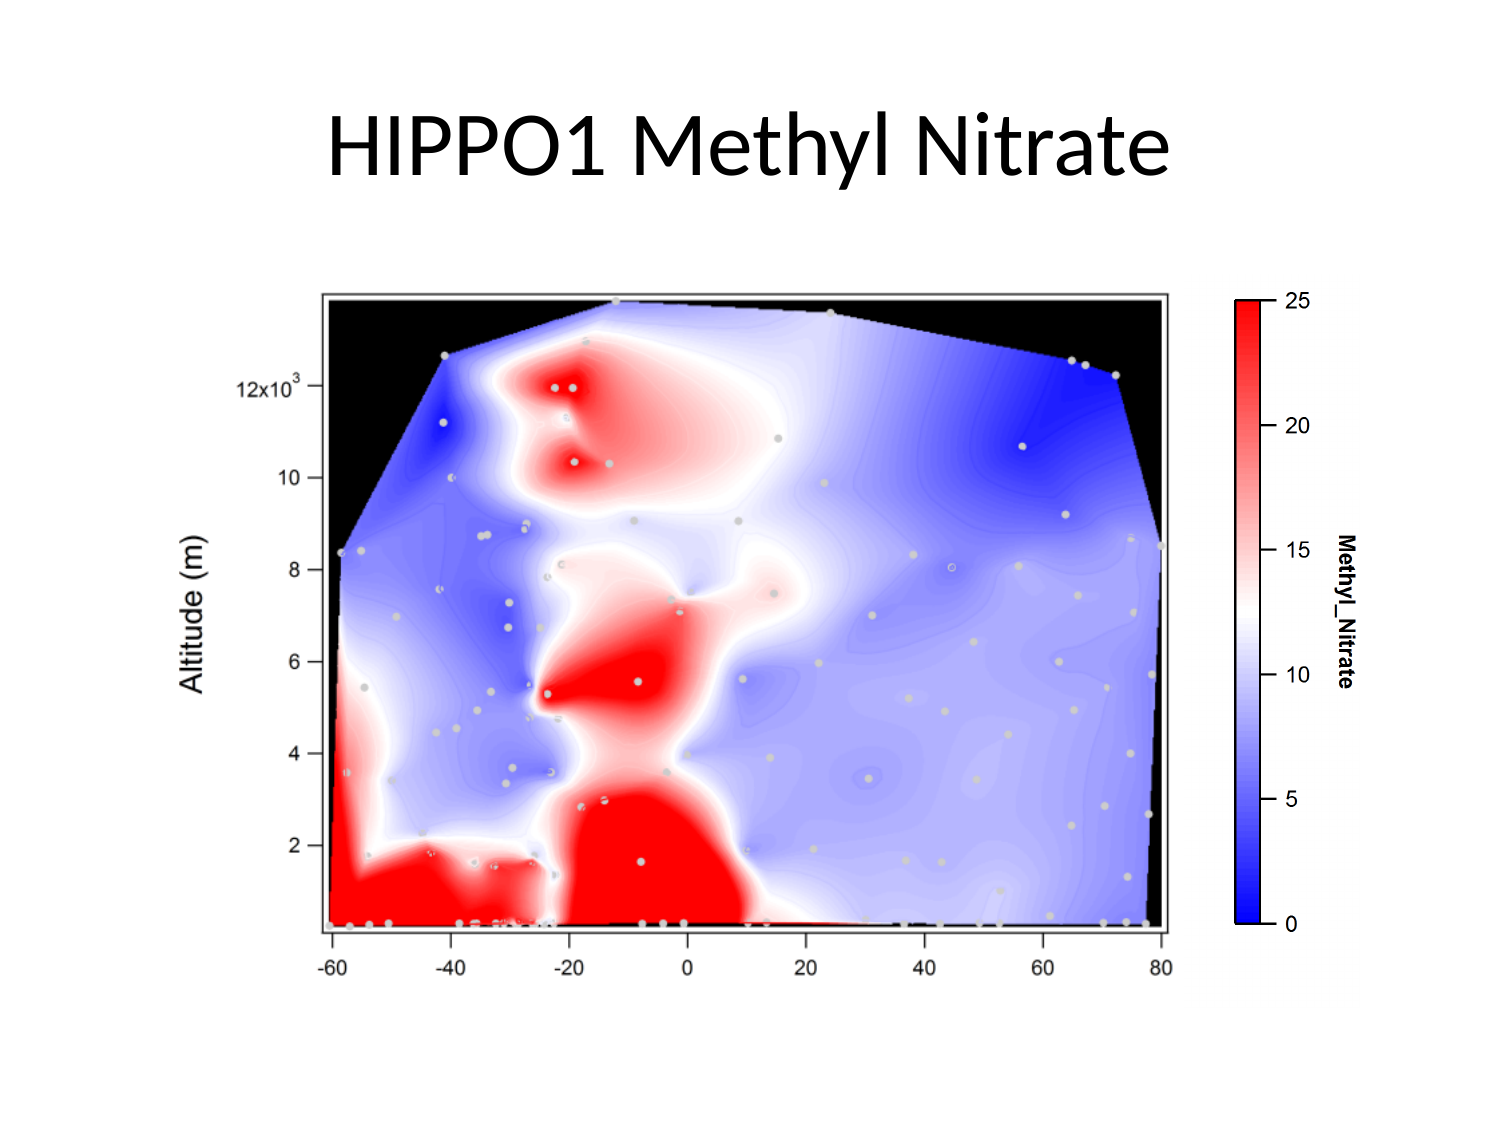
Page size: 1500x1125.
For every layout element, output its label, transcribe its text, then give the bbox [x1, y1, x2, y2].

picture [174, 274, 1361, 1008]
title HIPPO1 Methyl Nitrate [75, 45, 1425, 233]
